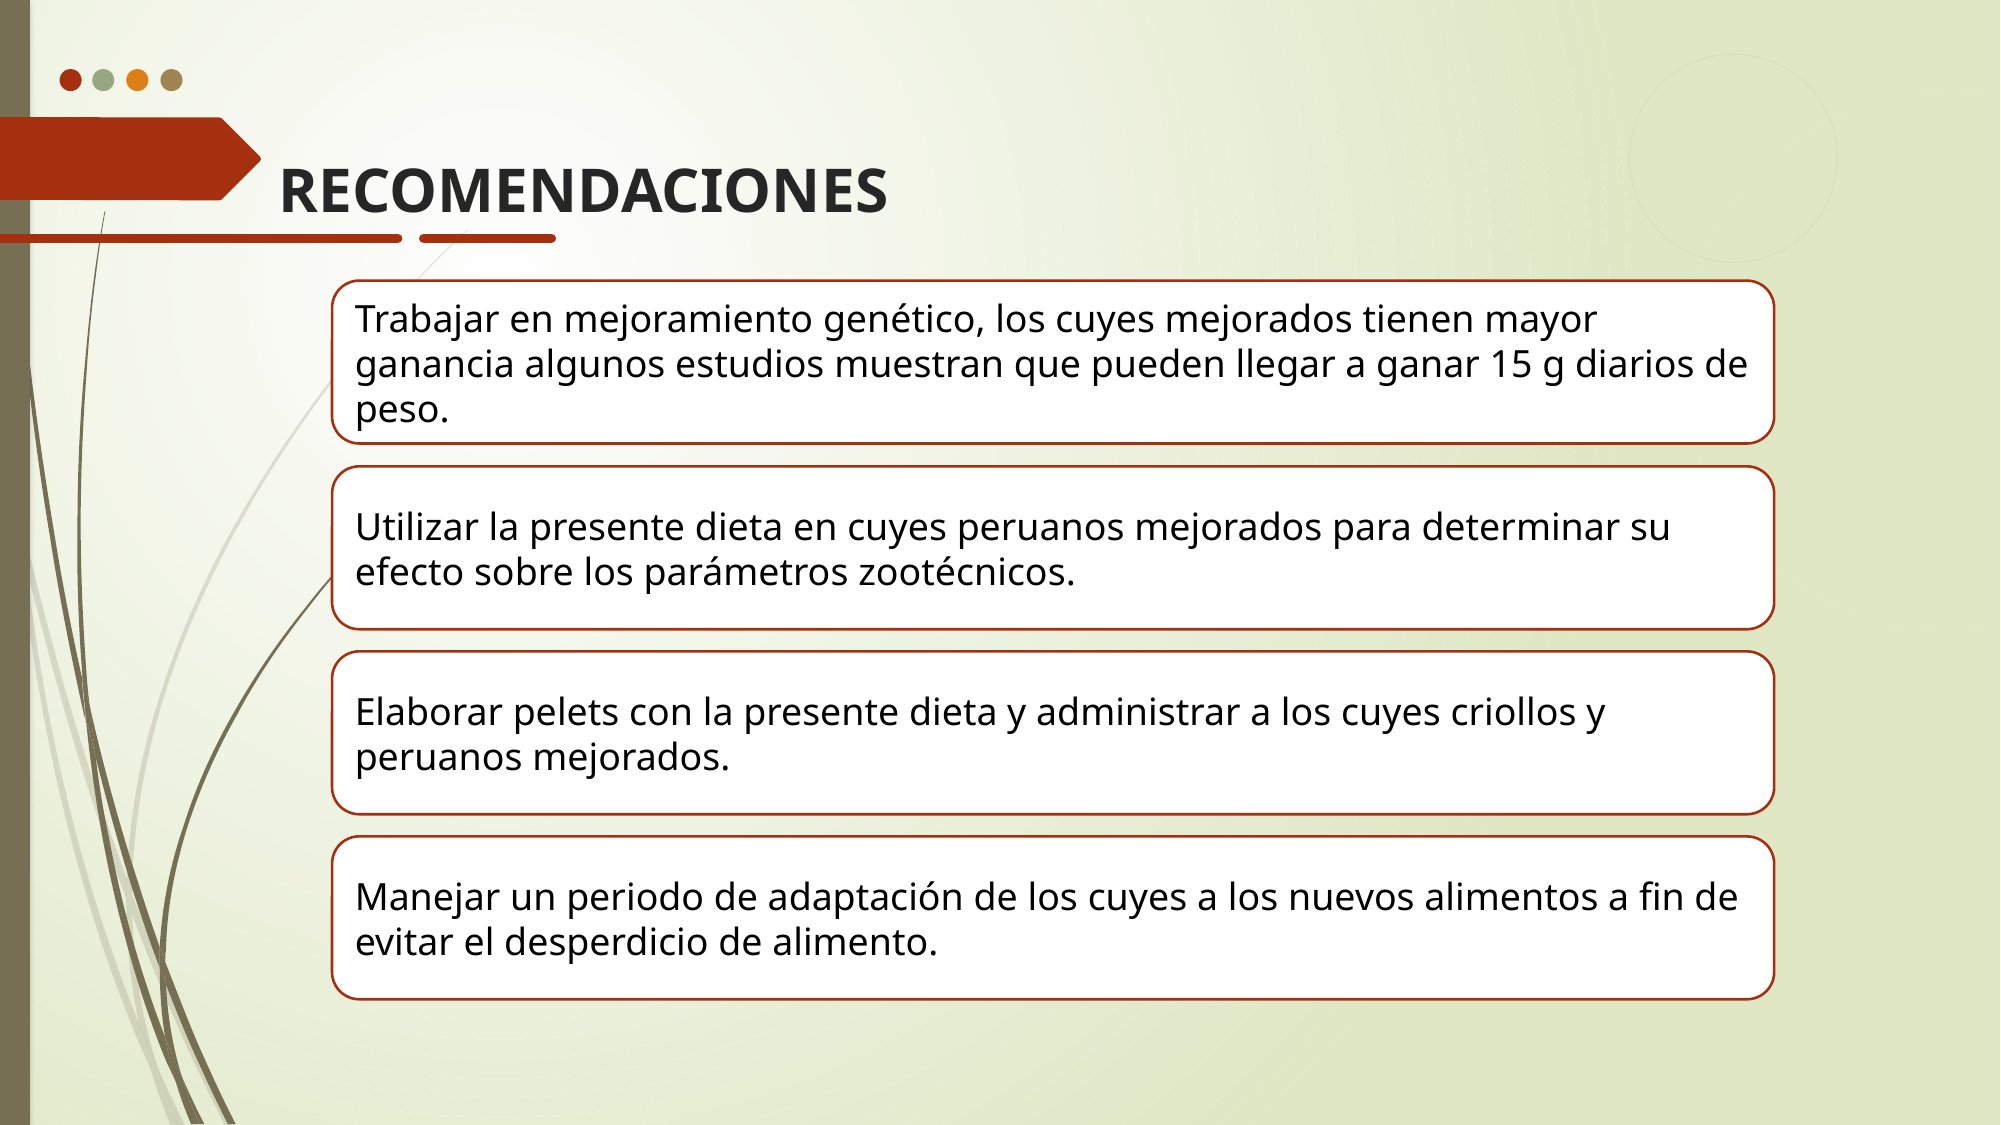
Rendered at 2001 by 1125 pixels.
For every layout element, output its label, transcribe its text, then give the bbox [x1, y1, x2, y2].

text_box Trabajar en mejoramiento genético, los cuyes mejorados tienen mayor ganancia algunos estudios muestran que pueden llegar a ganar 15 g diarios de peso. [330, 279, 1776, 445]
text_box Elaborar pelets con la presente dieta y administrar a los cuyes criollos y peruanos mejorados. [330, 650, 1776, 816]
text_box Manejar un periodo de adaptación de los cuyes a los nuevos alimentos a fin de evitar el desperdicio de alimento. [330, 835, 1776, 1001]
text_box Utilizar la presente dieta en cuyes peruanos mejorados para determinar su efecto sobre los parámetros zootécnicos. [330, 465, 1776, 631]
text_box recomendaciones [263, 144, 905, 233]
